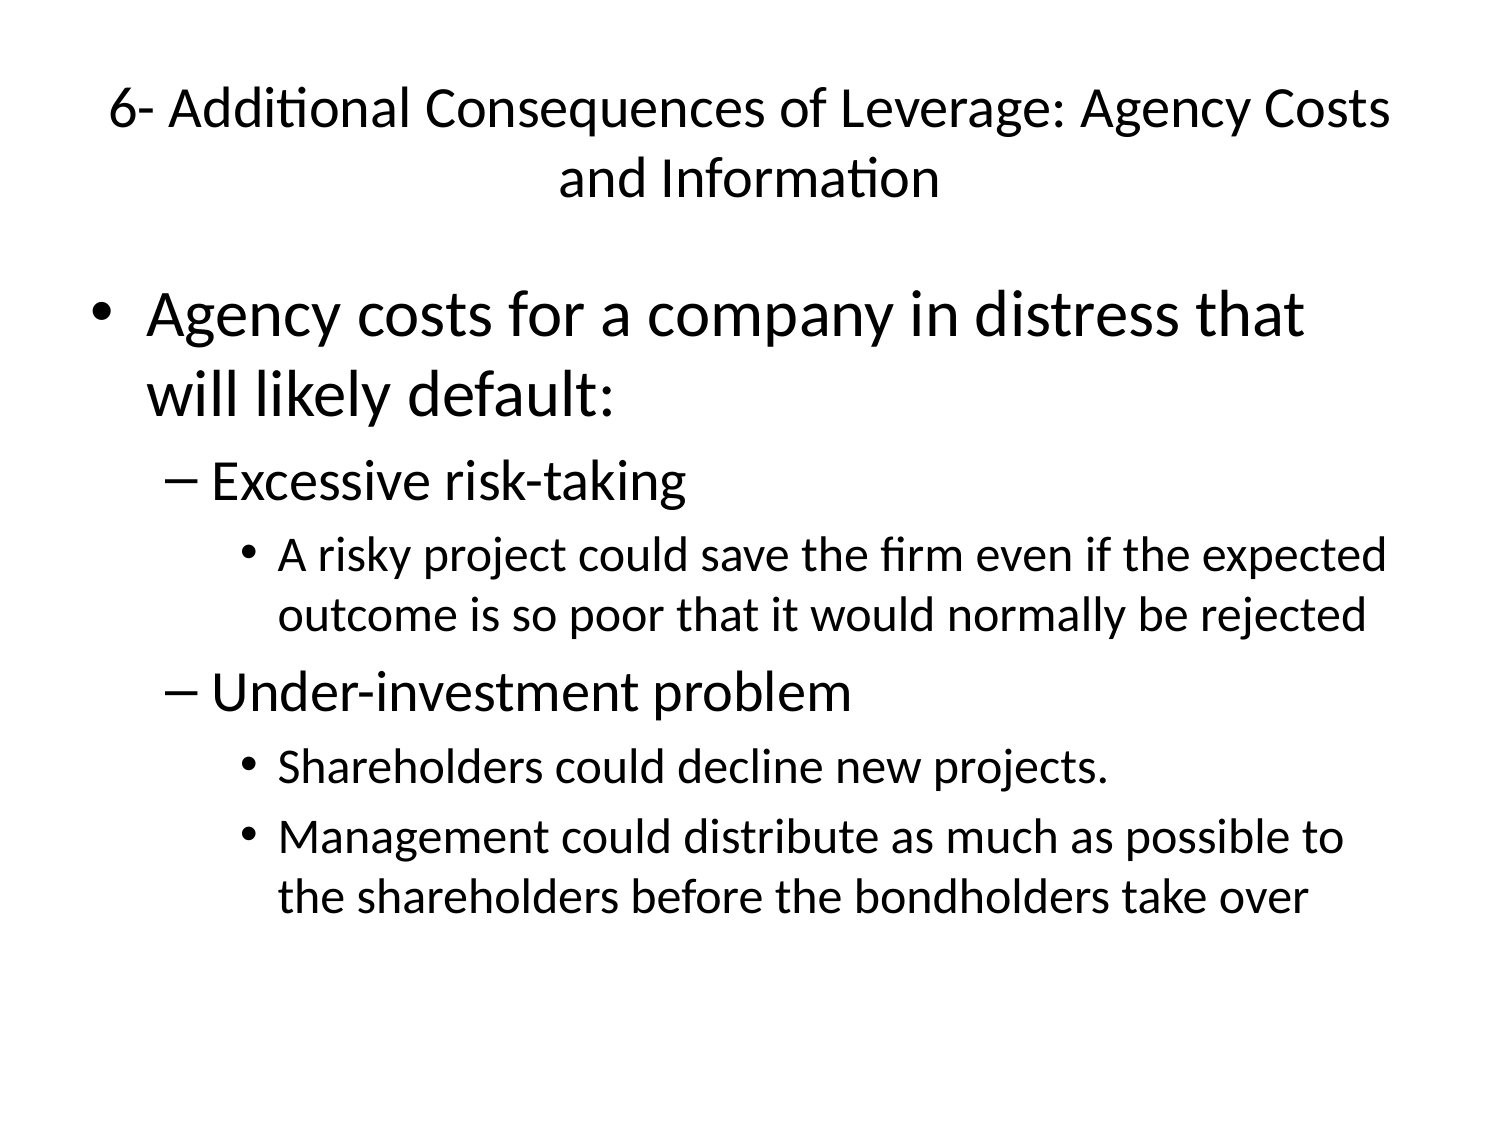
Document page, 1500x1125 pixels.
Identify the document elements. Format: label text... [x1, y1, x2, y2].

list Agency costs for a company in distress that will likely default: Excessive risk-taking A risky project could save the firm even if the expected outcome is so poor that it would normally be rejected Under-investment problem Shareholders could decline new projects. Management could distribute as much as possible to the shareholders before the bondholders take over [75, 262, 1425, 1005]
title 6- Additional Consequences of Leverage: Agency Costs and Information [75, 45, 1425, 233]
